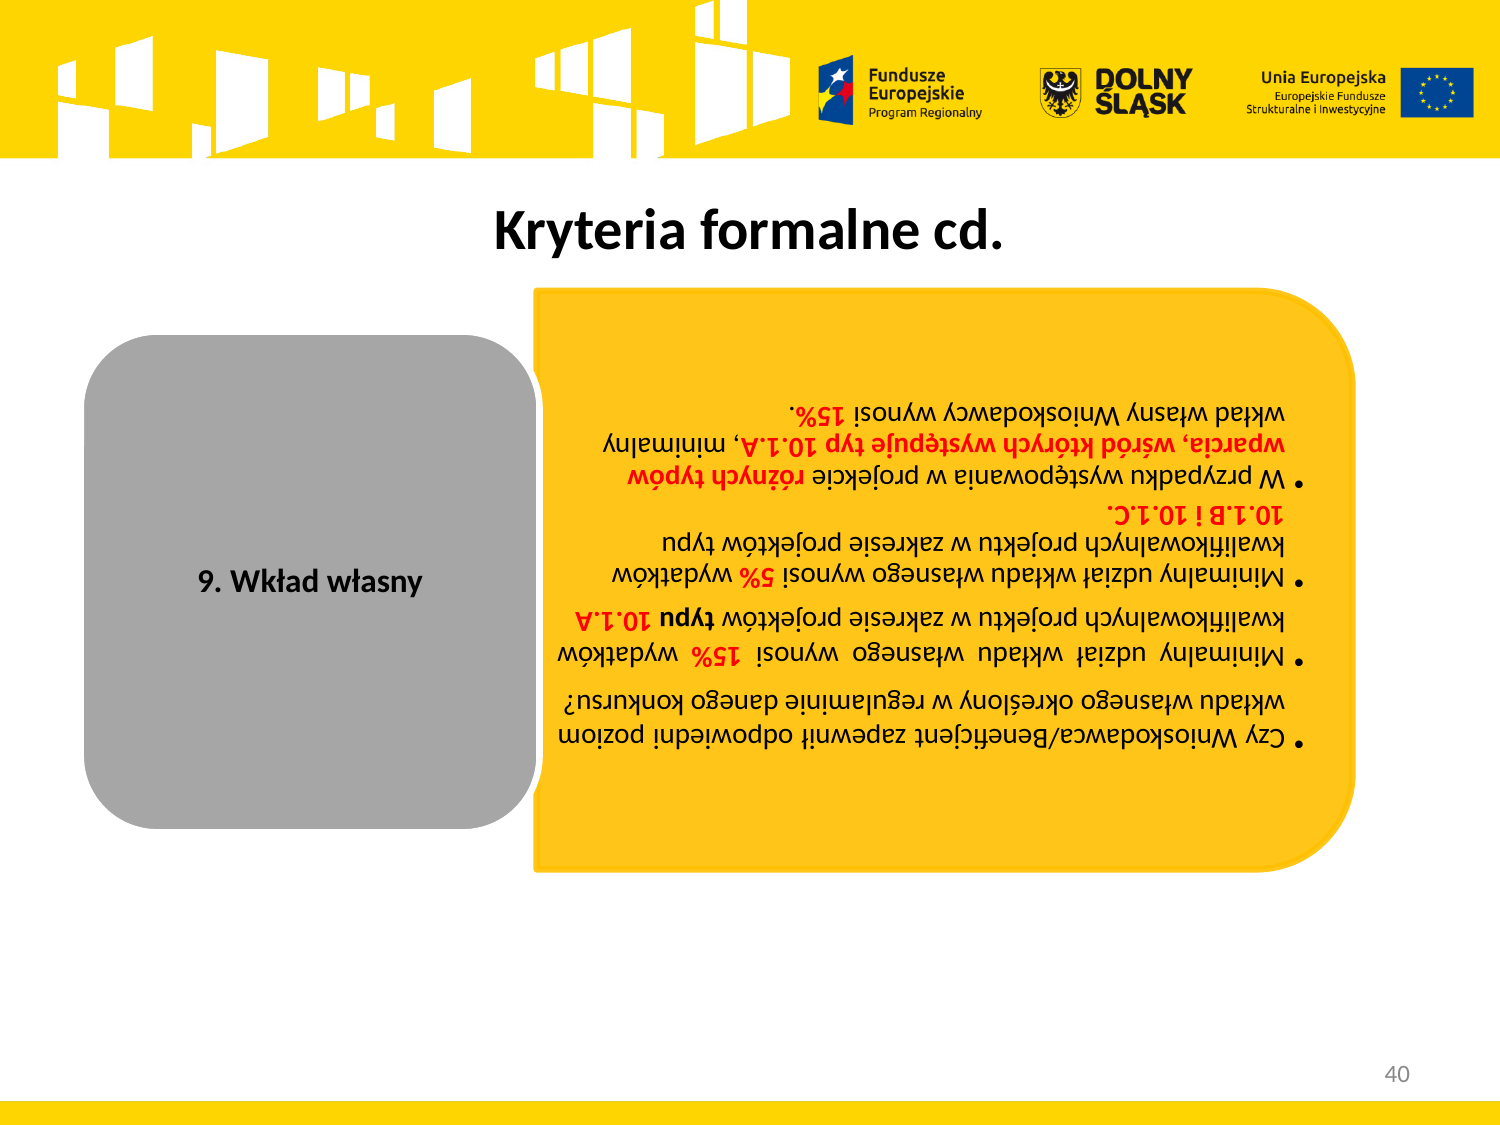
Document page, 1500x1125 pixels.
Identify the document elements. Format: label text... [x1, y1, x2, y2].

picture [0, 0, 1500, 1125]
title Kryteria formalne cd. [74, 184, 1426, 268]
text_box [76, 290, 1353, 870]
slide_number 40 [1074, 1042, 1425, 1103]
